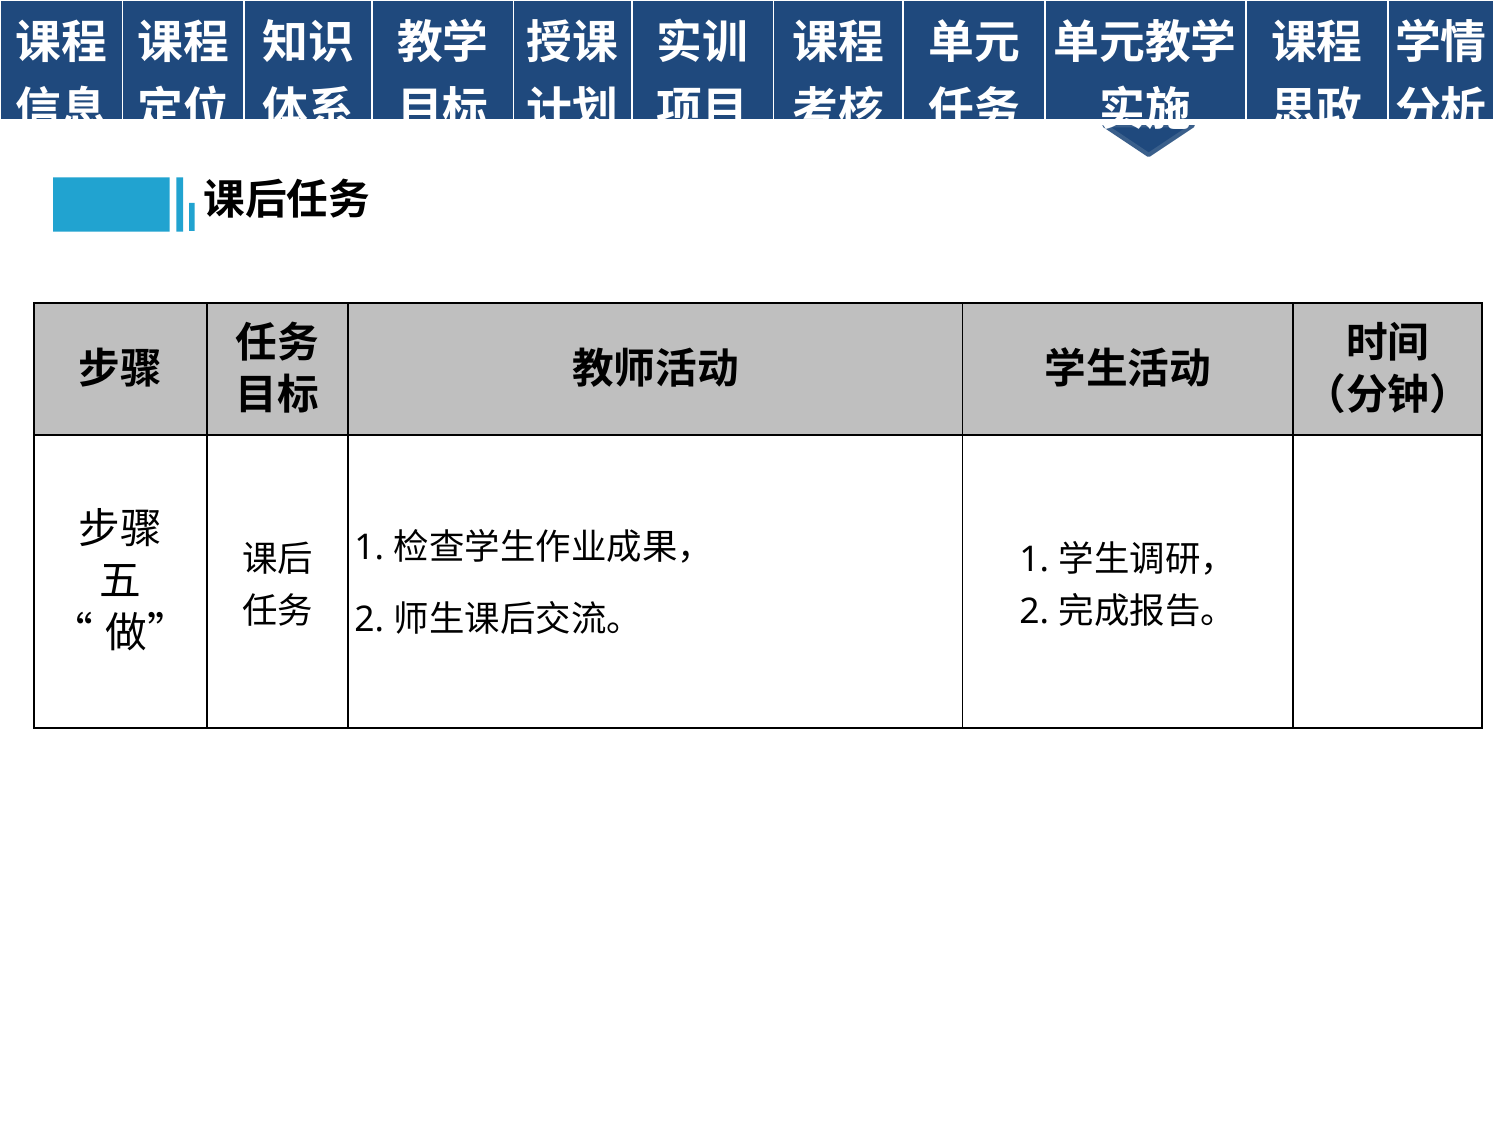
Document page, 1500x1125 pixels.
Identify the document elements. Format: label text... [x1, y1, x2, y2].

table_header 步骤 [35, 304, 206, 434]
table_cell 课后 任务 [208, 436, 347, 727]
table_cell 1.检查学生作业成果， 2.师生课后交流。 [349, 436, 962, 727]
table_header 时间 （分钟） [1294, 304, 1481, 434]
table_header 教学 目标 [373, 1, 513, 119]
table_header 学情分析 [1389, 1, 1493, 119]
table_header 课程思政 [1247, 1, 1387, 119]
table_header 课程 考核 [774, 1, 902, 119]
text_box [1102, 125, 1195, 157]
table_cell 1.学生调研， 2.完成报告。 [963, 436, 1292, 727]
table_cell [1294, 436, 1481, 727]
table_header 单元教学 实施 [1046, 1, 1245, 119]
table_header 实训 项目 [633, 1, 773, 119]
table_header 课程 定位 [123, 1, 243, 119]
table_header 教师活动 [349, 304, 962, 434]
table_header 课程 信息 [1, 1, 122, 119]
table_header 学生活动 [963, 304, 1292, 434]
table_header 授课 计划 [514, 1, 631, 119]
table_header 单元 任务 [904, 1, 1044, 119]
table_header 知识 体系 [245, 1, 371, 119]
table_cell 步骤 五 “做” [35, 436, 206, 727]
table_header 任务 目标 [208, 304, 347, 434]
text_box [52, 164, 420, 232]
